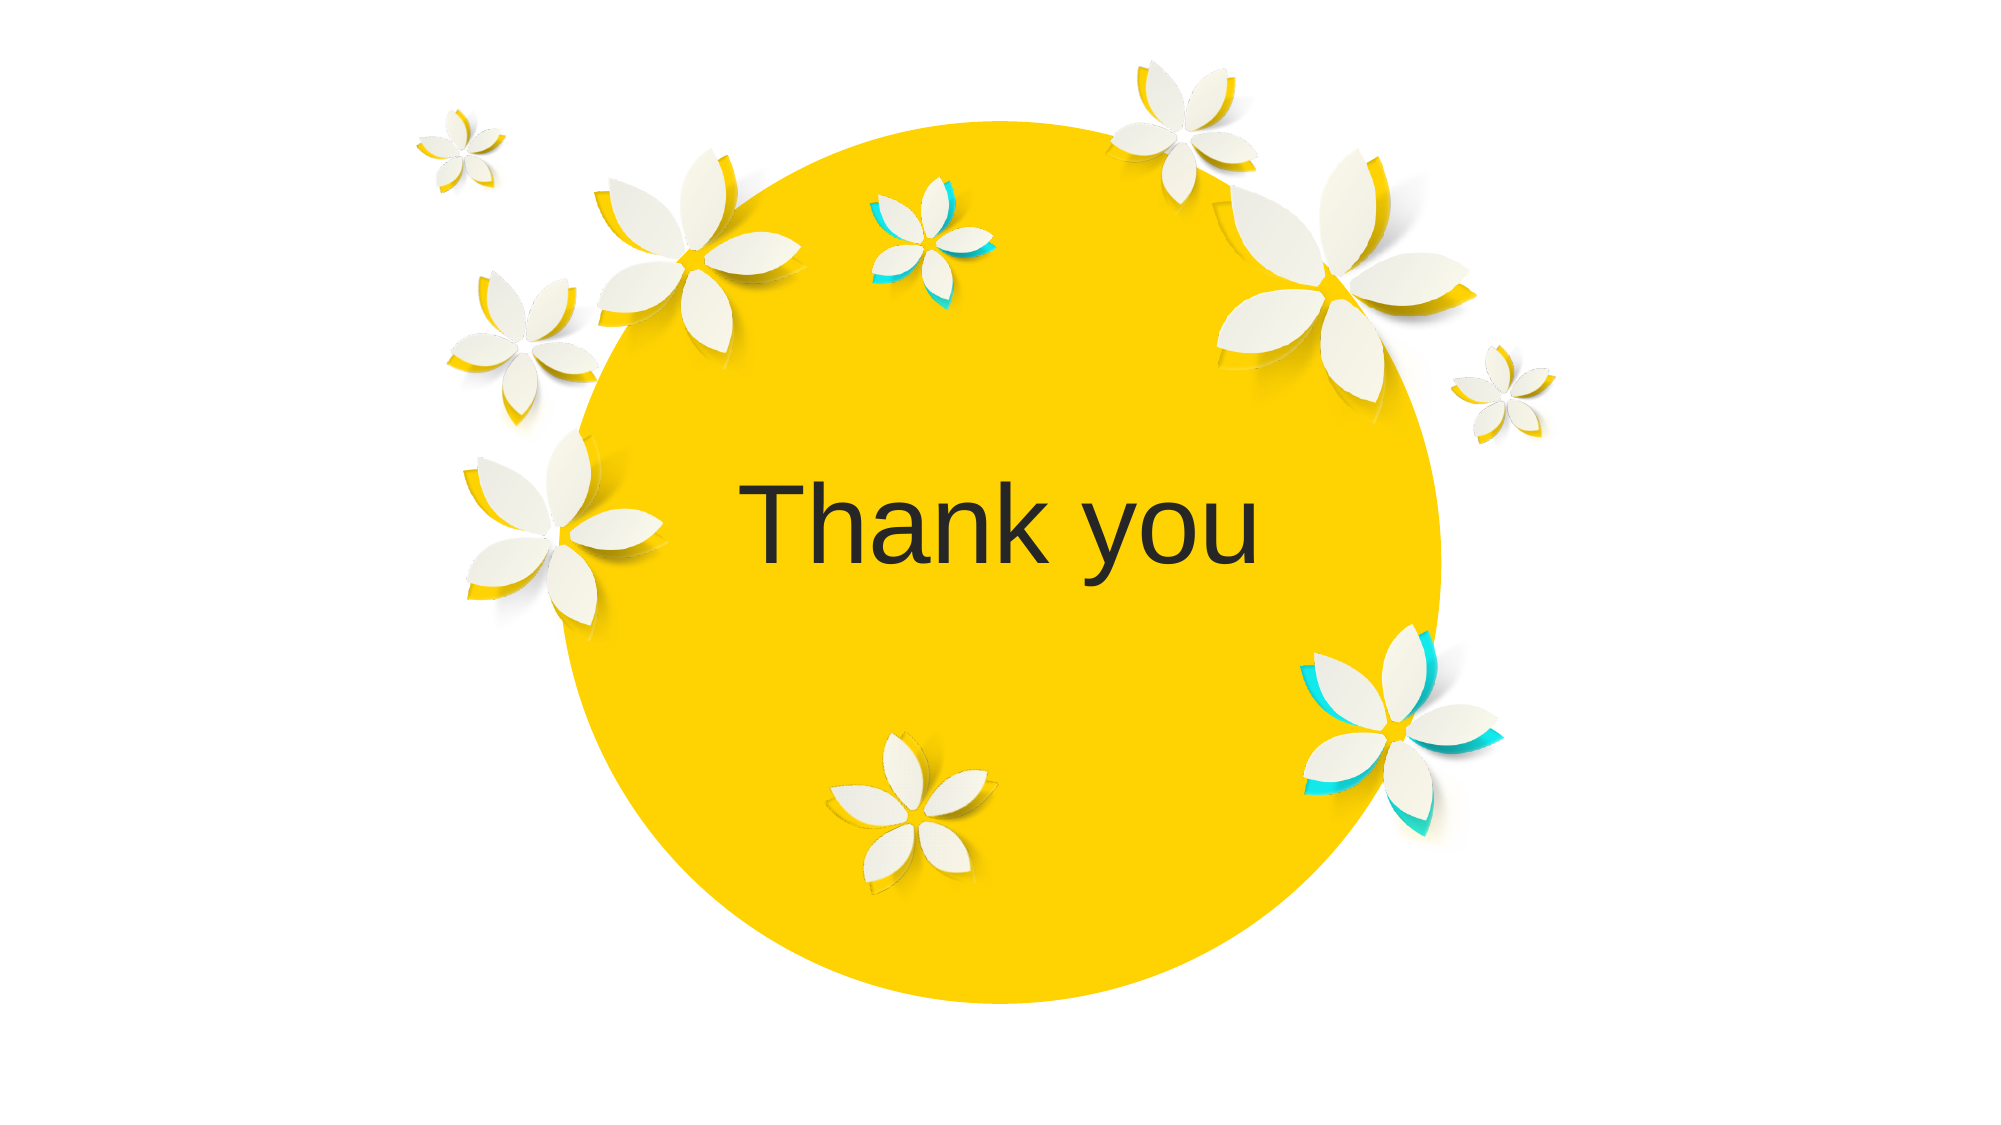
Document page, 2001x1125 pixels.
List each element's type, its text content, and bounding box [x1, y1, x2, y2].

picture [462, 575, 669, 658]
picture [810, 702, 1038, 938]
picture [409, 94, 526, 215]
picture [428, 147, 807, 480]
picture [1087, 38, 1579, 470]
picture [1299, 623, 1504, 853]
list Thank you [0, 480, 2000, 575]
picture [869, 176, 997, 320]
